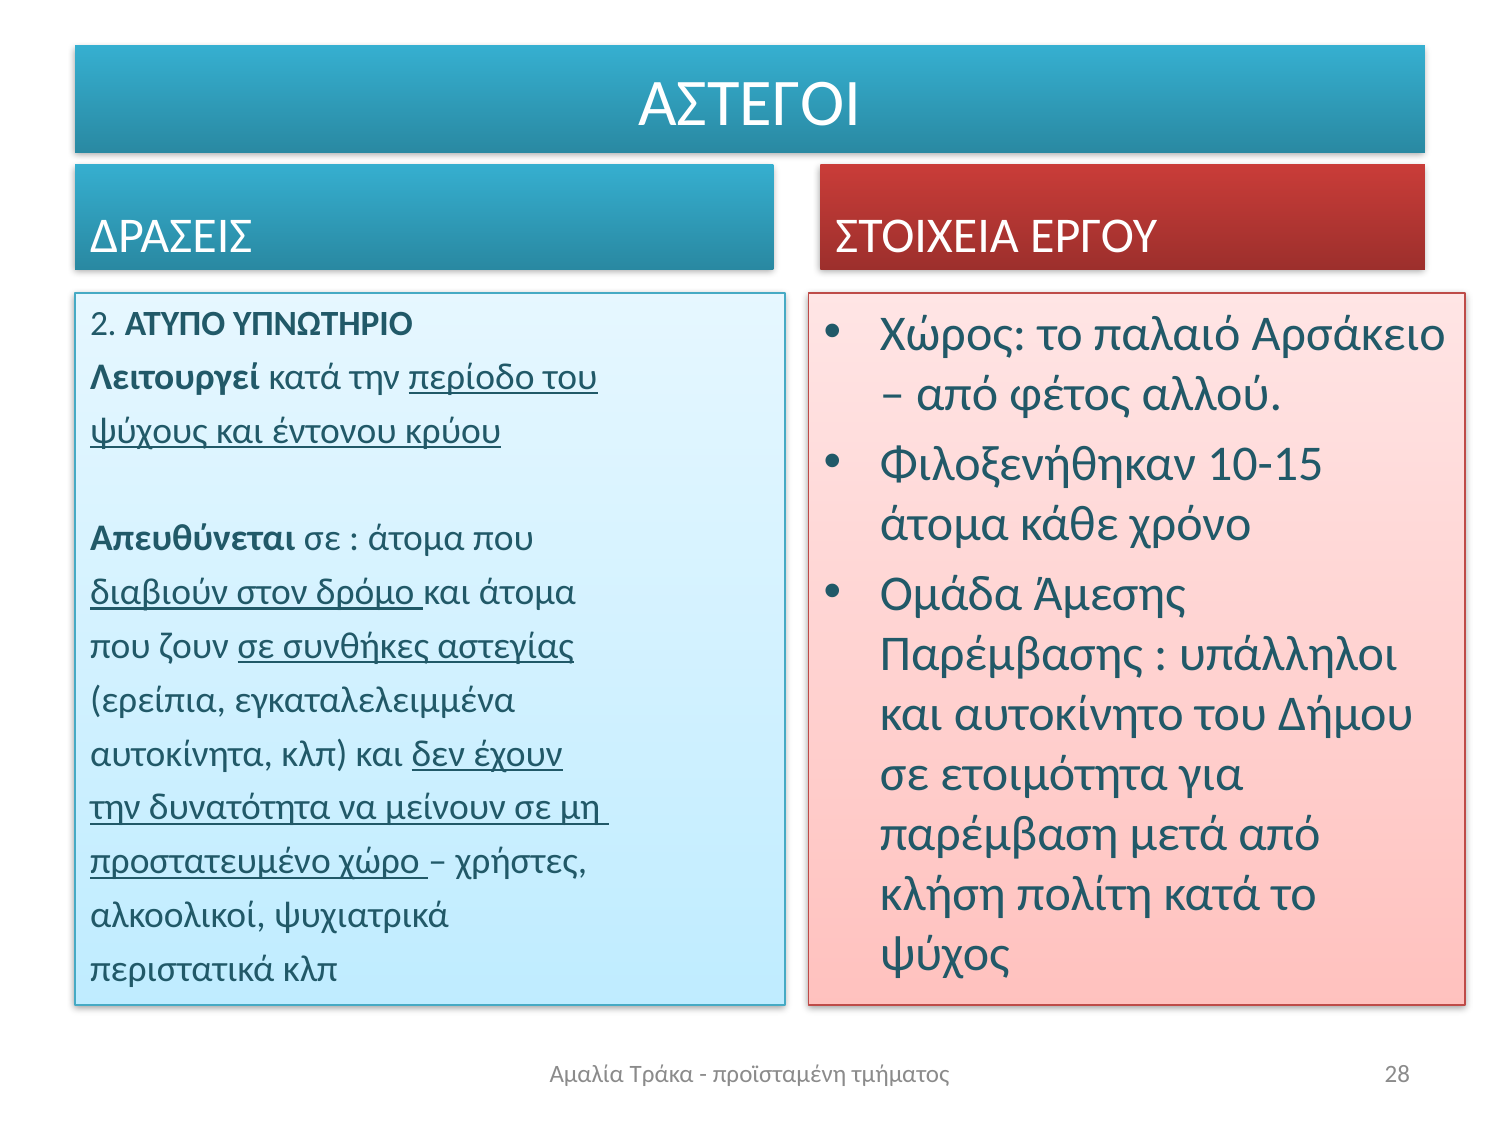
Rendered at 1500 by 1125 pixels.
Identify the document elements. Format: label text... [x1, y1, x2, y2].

list ΔΡΑΣΕΙΣ [75, 164, 774, 270]
list 2. ΑΤΥΠΟ ΥΠΝΩΤΗΡΙΟ Λειτουργεί κατά την περίοδο του ψύχους και έντονου κρύου Απευθύνεται σε : άτομα που διαβιούν στον δρόμο και άτομα που ζουν σε συνθήκες αστεγίας (ερείπια, εγκαταλελειμμένα αυτοκίνητα, κλπ) και δεν έχουν την δυνατότητα να μείνουν σε μη προστατευμένο χώρο – χρήστες, αλκοολικοί, ψυχιατρικά περιστατικά κλπ [74, 292, 786, 1006]
slide_number 28 [1074, 1042, 1425, 1103]
footer Αμαλία Τράκα - προϊσταμένη τμήματος [512, 1042, 988, 1103]
title ΑΣΤΕΓΟΙ [75, 45, 1425, 153]
list Χώρος: το παλαιό Αρσάκειο – από φέτος αλλού. Φιλοξενήθηκαν 10-15 άτομα κάθε χρόνο Ομάδα Άμεσης Παρέμβασης : υπάλληλοι και αυτοκίνητο του Δήμου σε ετοιμότητα για παρέμβαση μετά από κλήση πολίτη κατά το ψύχος [808, 292, 1466, 1006]
list ΣΤΟΙΧΕΙΑ ΕΡΓΟΥ [820, 164, 1425, 270]
